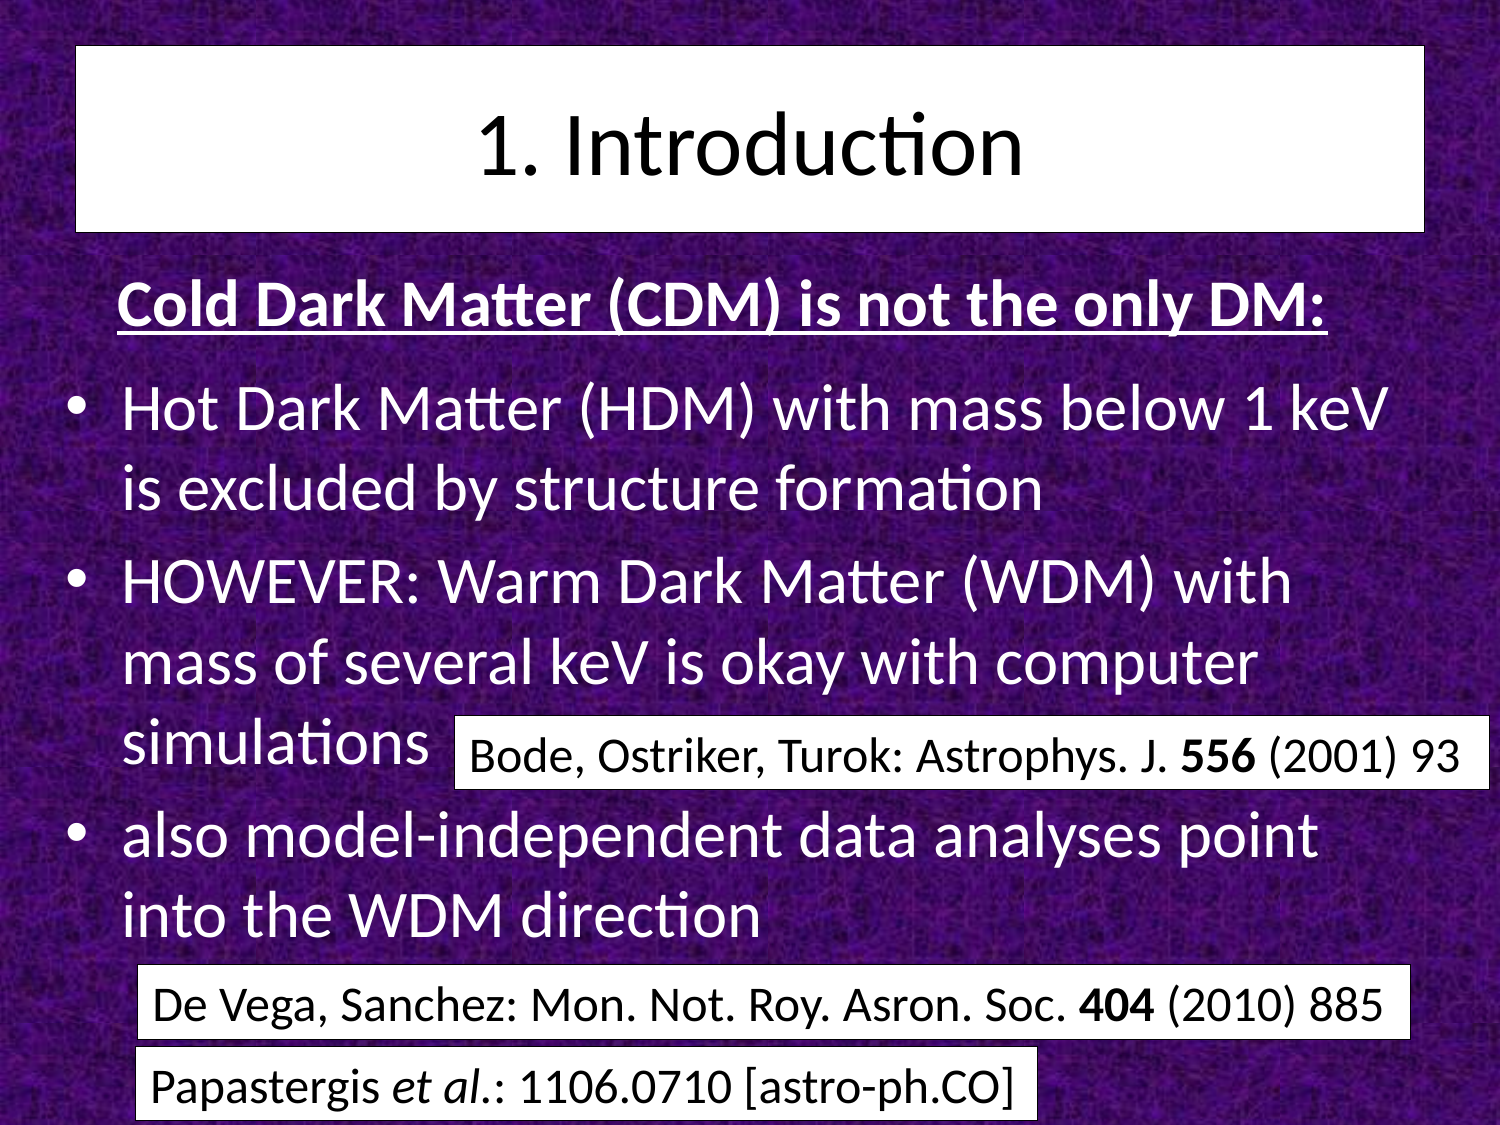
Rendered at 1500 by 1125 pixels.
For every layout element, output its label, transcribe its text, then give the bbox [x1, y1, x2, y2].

list Cold Dark Matter (CDM) is not the only DM: [102, 252, 1425, 356]
text_box Bode, Ostriker, Turok: Astrophys. J. 556 (2001) 93 [454, 715, 1490, 790]
text_box Hot Dark Matter (HDM) with mass below 1 keV is excluded by structure formation HOWEVER: Warm Dark Matter (WDM) with mass of several keV is okay with computer simulations also model-independent data analyses point into the WDM direction [50, 356, 1425, 1028]
text_box De Vega, Sanchez: Mon. Not. Roy. Asron. Soc. 404 (2010) 885 [137, 964, 1411, 1040]
text_box Papastergis et al.: 1106.0710 [astro-ph.CO] [135, 1046, 1038, 1121]
title 1. Introduction [75, 45, 1425, 233]
picture [0, 0, 1500, 1125]
